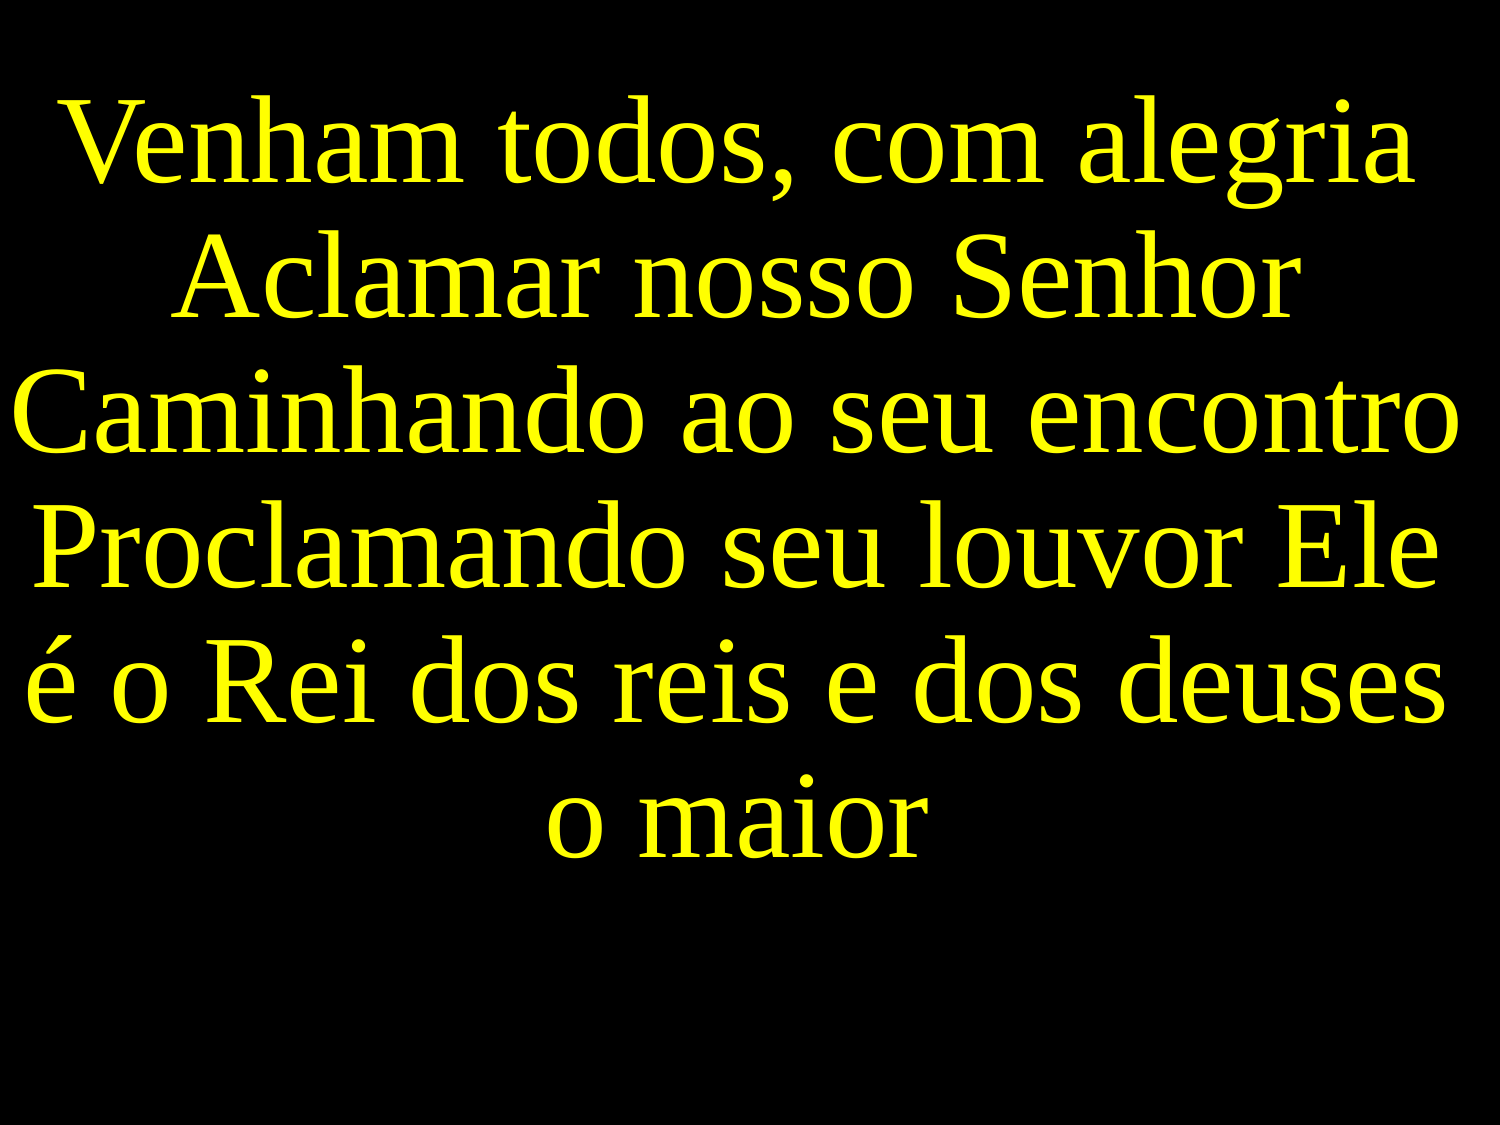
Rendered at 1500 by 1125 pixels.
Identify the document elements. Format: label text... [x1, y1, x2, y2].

list Venham todos, com alegria Aclamar nosso Senhor Caminhando ao seu encontro Proclamando seu louvor Ele é o Rei dos reis e dos deuses o maior [0, 66, 1500, 1059]
